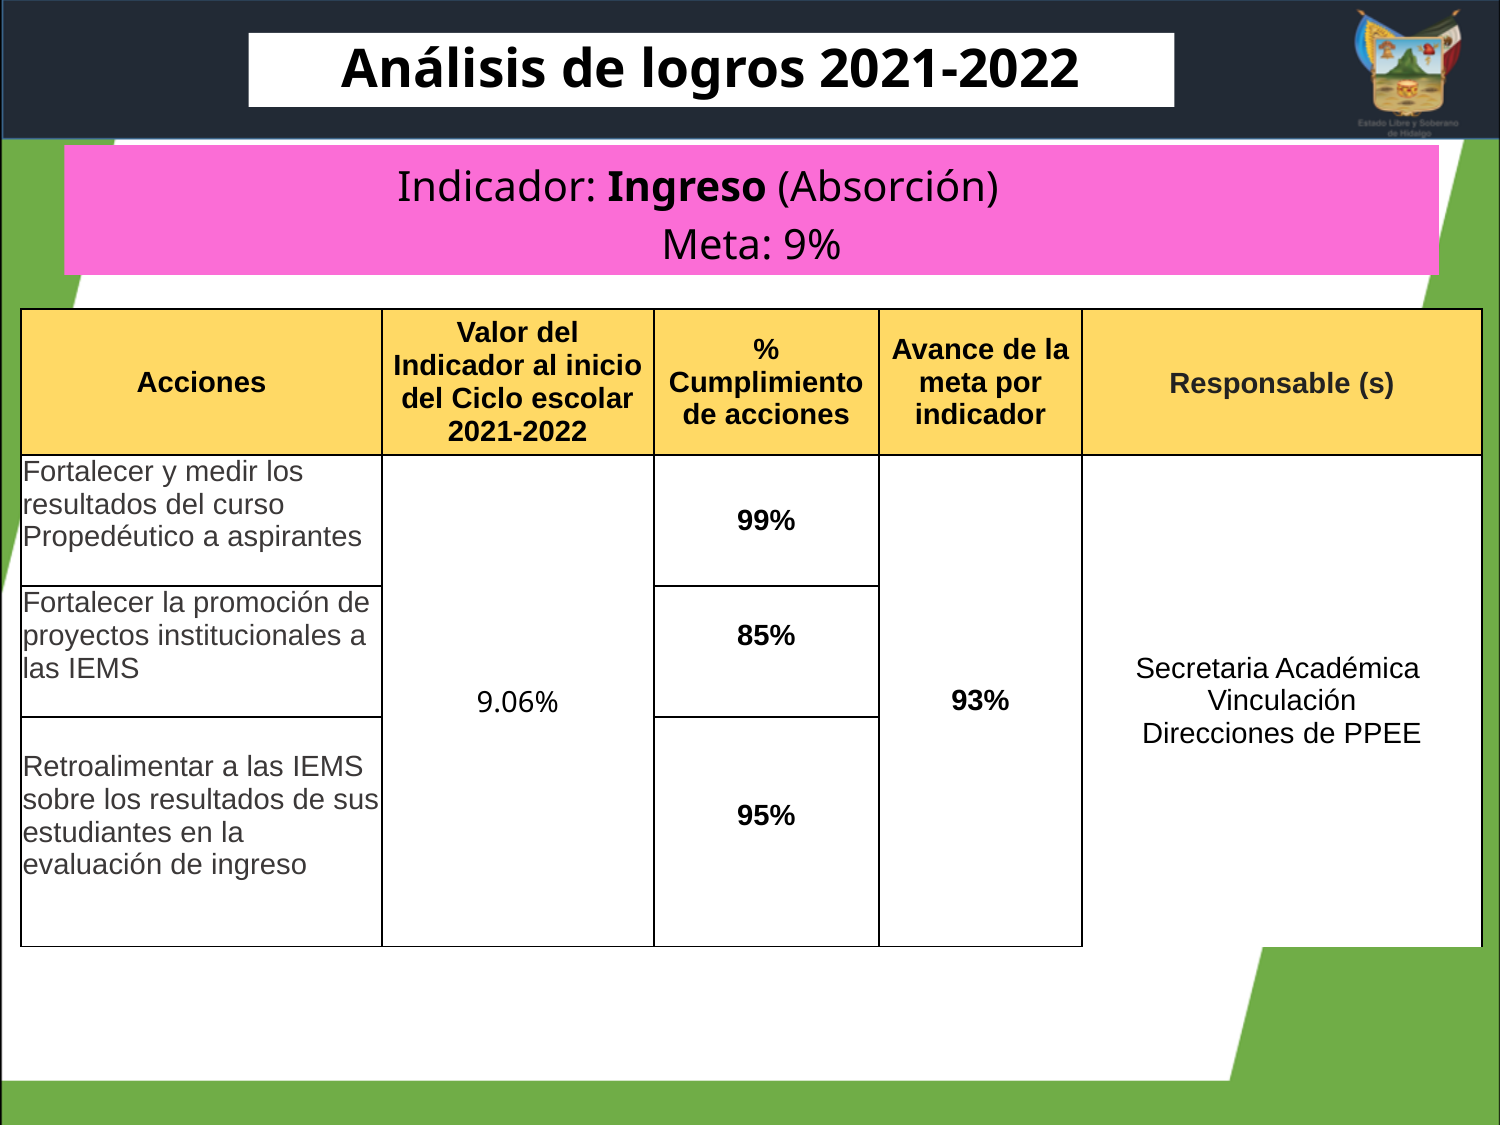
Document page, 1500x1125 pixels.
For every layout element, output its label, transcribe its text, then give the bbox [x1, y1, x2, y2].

table_cell Fortalecer la promoción de proyectos institucionales a las IEMS [22, 587, 381, 716]
table_cell 93% [880, 456, 1081, 946]
text_box Indicador: Ingreso (Absorción) Meta: 9% [64, 145, 1439, 275]
table_cell 99% [655, 456, 878, 585]
table_cell Fortalecer y medir los resultados del curso Propedéutico a aspirantes [22, 456, 381, 585]
table_cell Secretaria Académica Vinculación Direcciones de PPEE [1083, 456, 1481, 947]
table_cell 85% [655, 587, 878, 716]
table_cell 9.06% [383, 456, 653, 946]
table_cell 95% [655, 718, 878, 946]
table_header Valor del Indicador al inicio del Ciclo escolar 2021-2022 [383, 310, 653, 454]
table_header Acciones [22, 310, 381, 454]
table_header % Cumplimiento de acciones [655, 310, 878, 454]
table_cell Retroalimentar a las IEMS sobre los resultados de sus estudiantes en la evaluación de ingreso [22, 718, 381, 946]
picture [0, 0, 1500, 1125]
table_header Responsable (s) [1083, 310, 1481, 454]
title Análisis de logros 2021-2022 [248, 32, 1175, 107]
table_header Avance de la meta por indicador [880, 310, 1081, 454]
